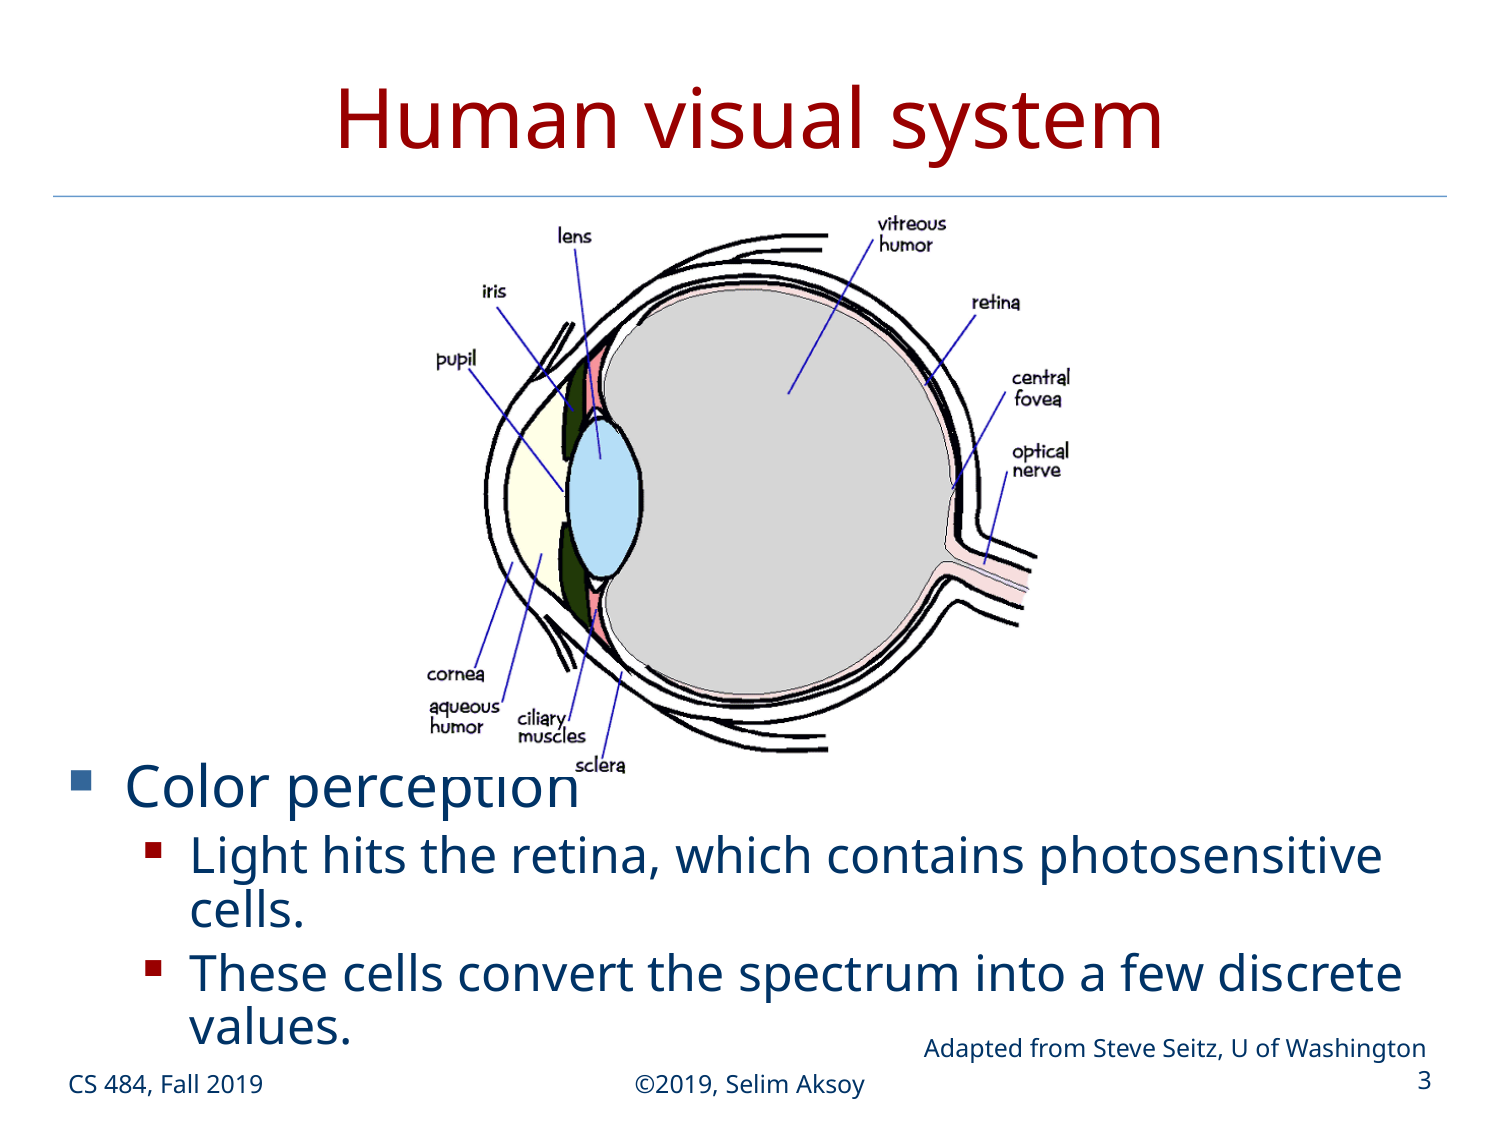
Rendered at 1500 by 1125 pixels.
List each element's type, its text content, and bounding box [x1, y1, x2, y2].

list Color perception Light hits the retina, which contains photosensitive cells. These cells convert the spectrum into a few discrete values. [53, 220, 1459, 1035]
footer ©2019, Selim Aksoy [511, 1052, 988, 1107]
slide_number 3 [1134, 1052, 1448, 1107]
title Human visual system [53, 31, 1447, 173]
text_box Adapted from Steve Seitz, U of Washington [879, 1025, 1443, 1070]
picture [424, 207, 1075, 777]
slide_number CS 484, Fall 2019 [52, 1052, 366, 1107]
